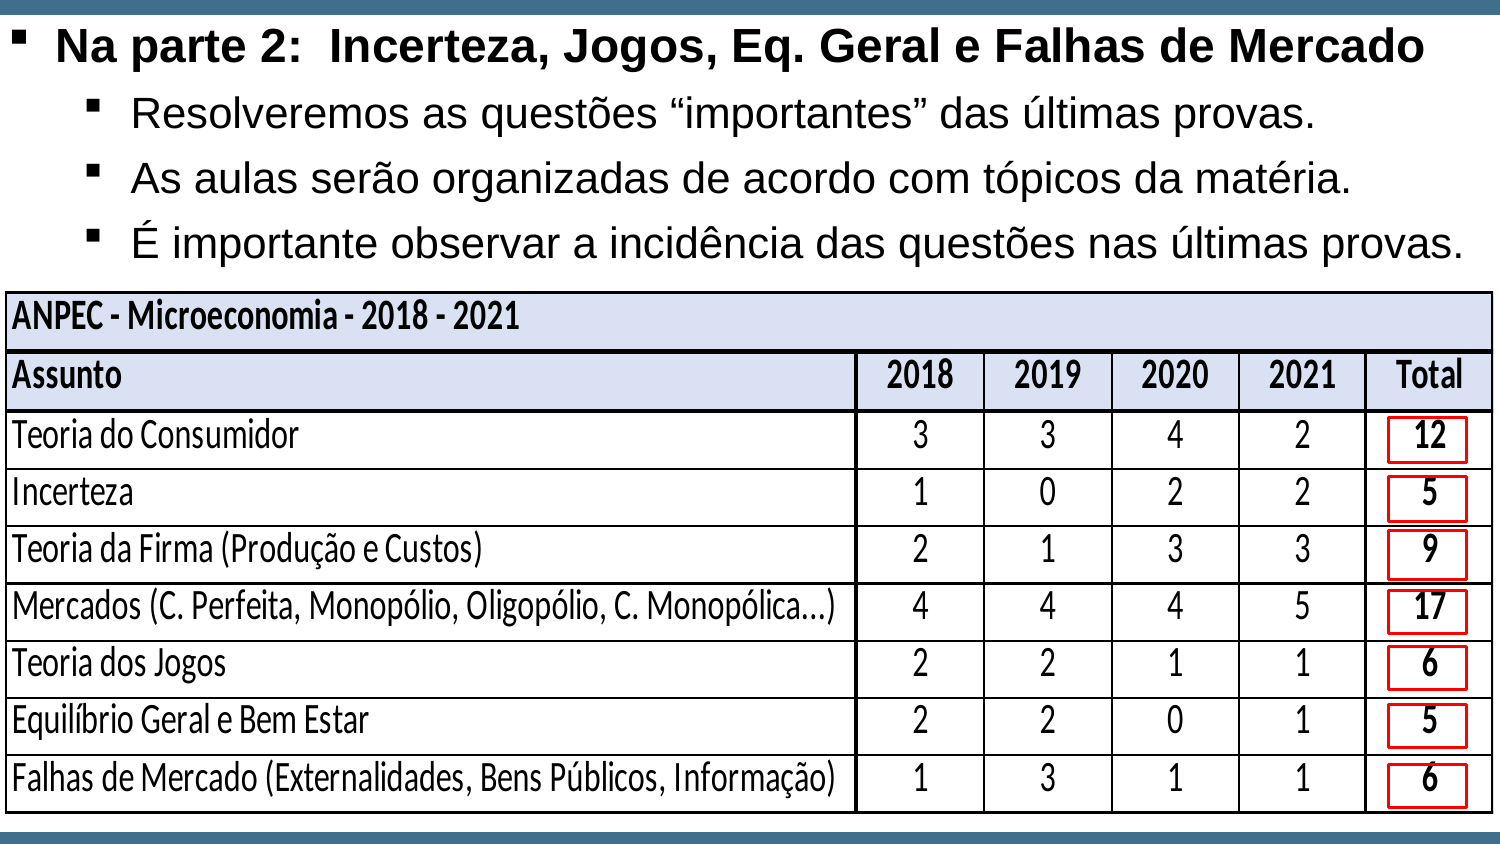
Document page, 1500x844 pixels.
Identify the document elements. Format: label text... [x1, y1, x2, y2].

picture [4, 291, 1496, 816]
text_box Na parte 2: Incerteza, Jogos, Eq. Geral e Falhas de Mercado Resolveremos as questões “importantes” das últimas provas. As aulas serão organizadas de acordo com tópicos da matéria. É importante observar a incidência das questões nas últimas provas. [0, 7, 1500, 300]
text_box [0, 296, 4, 610]
